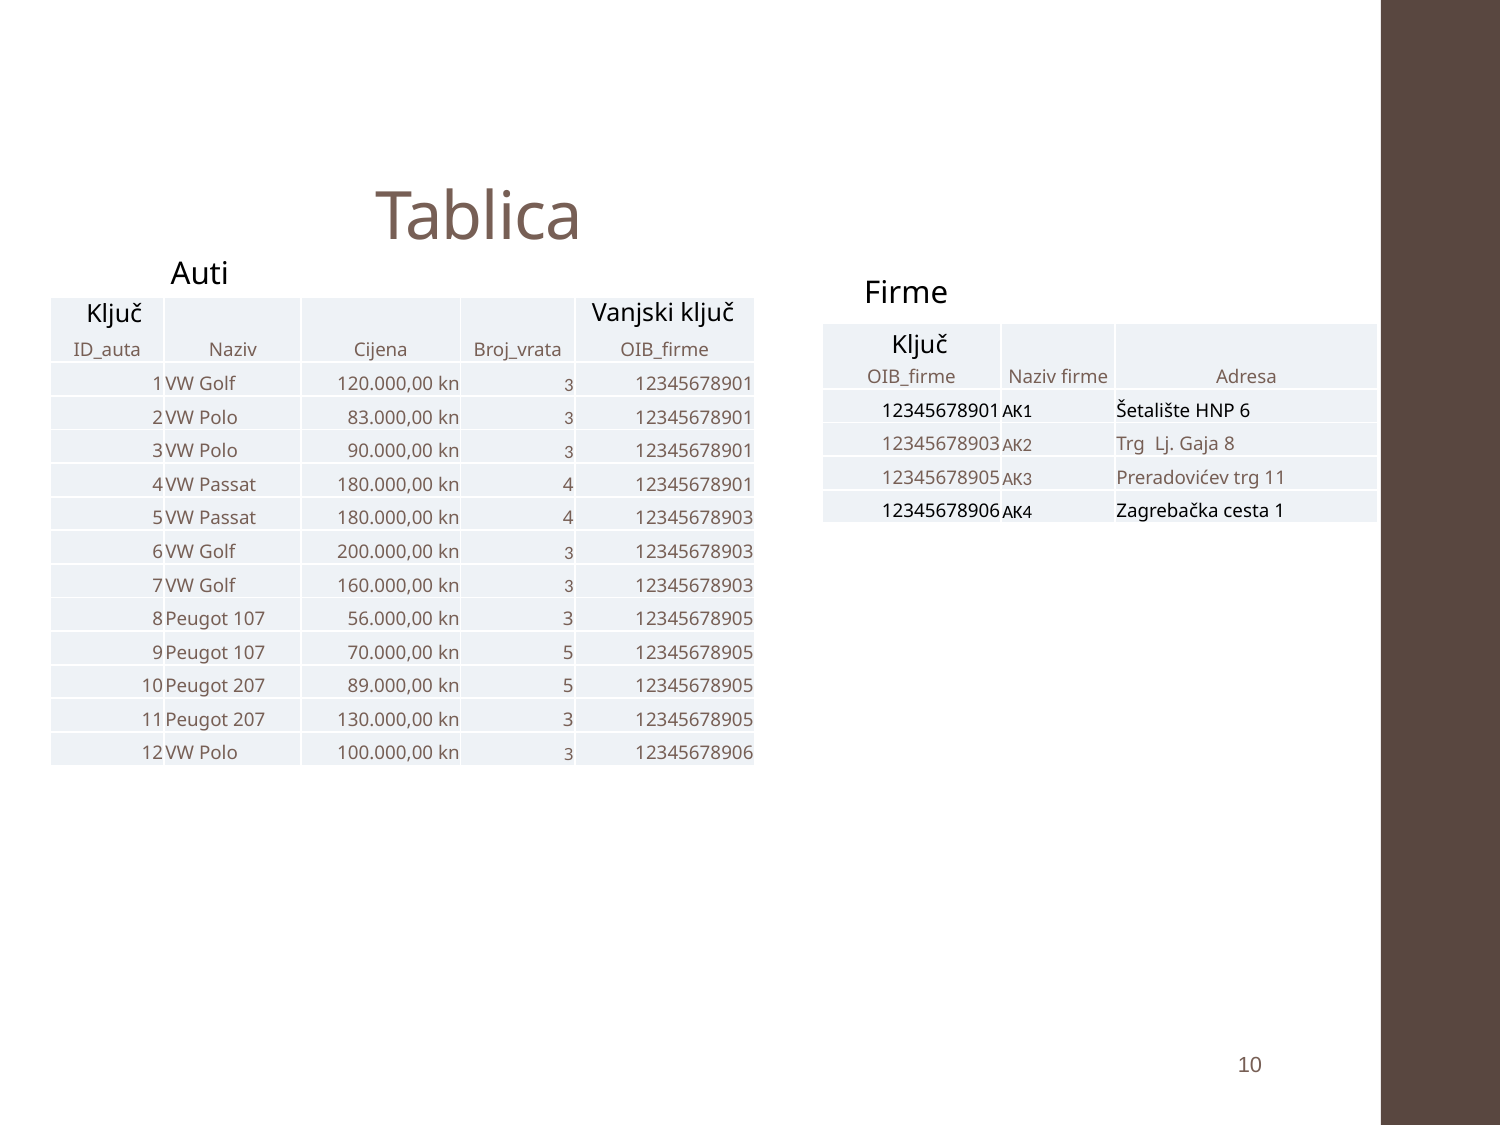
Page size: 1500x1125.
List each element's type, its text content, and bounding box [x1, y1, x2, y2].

table_cell 3 [461, 598, 574, 630]
table_cell 70.000,00 kn [302, 632, 460, 664]
table_cell AK1 [1002, 390, 1114, 422]
table_cell 12345678905 [576, 598, 754, 630]
table_cell 12345678905 [823, 457, 1000, 489]
table_header Naziv firme [1002, 324, 1114, 388]
table_cell Peugot 207 [165, 666, 300, 697]
table_cell Šetalište HNP 6 [1116, 390, 1377, 422]
table_cell 12345678903 [576, 565, 754, 597]
table_cell 8 [51, 598, 163, 630]
table_cell AK4 [1002, 491, 1114, 522]
table_cell 4 [461, 498, 574, 529]
title Tablica [360, 174, 1257, 262]
table_cell 12 [51, 733, 163, 765]
table_cell 180.000,00 kn [302, 464, 460, 496]
table_cell 3 [461, 397, 574, 429]
table_cell 5 [51, 498, 163, 529]
table_cell Preradovićev trg 11 [1116, 457, 1377, 489]
text_box Ključ [880, 323, 960, 365]
table_cell 90.000,00 kn [302, 430, 460, 462]
table_cell 12345678901 [576, 464, 754, 496]
table_cell Zagrebačka cesta 1 [1116, 491, 1377, 522]
text_box Auti [159, 247, 241, 297]
table_cell VW Polo [165, 397, 300, 429]
table_cell 130.000,00 kn [302, 699, 460, 731]
table_cell Peugot 107 [165, 598, 300, 630]
table_cell 12345678903 [576, 498, 754, 529]
table_cell VW Golf [165, 363, 300, 395]
table_cell Trg Lj. Gaja 8 [1116, 423, 1377, 455]
table_cell 12345678901 [576, 430, 754, 462]
table_cell 12345678905 [576, 666, 754, 697]
table_cell 12345678906 [823, 491, 1000, 522]
table_header OIB_firme [576, 298, 754, 361]
table_header Adresa [1116, 324, 1377, 388]
table_header OIB_firme [823, 324, 1000, 388]
table_cell VW Passat [165, 498, 300, 529]
table_cell 12345678905 [576, 632, 754, 664]
table_cell VW Polo [165, 733, 300, 765]
table_cell AK3 [1002, 457, 1114, 489]
table_cell 4 [461, 464, 574, 496]
table_cell 4 [51, 464, 163, 496]
table_cell 5 [461, 666, 574, 697]
table_cell Peugot 207 [165, 699, 300, 731]
table_cell 3 [461, 699, 574, 731]
table_cell 12345678903 [576, 531, 754, 563]
table_cell VW Polo [165, 430, 300, 462]
table_cell 3 [461, 565, 574, 597]
table_cell 3 [461, 531, 574, 563]
table_cell VW Golf [165, 531, 300, 563]
table_cell 3 [51, 430, 163, 462]
table_cell 12345678901 [576, 363, 754, 395]
table_header Cijena [302, 298, 460, 361]
table_cell 160.000,00 kn [302, 565, 460, 597]
table_header Broj_vrata [461, 298, 574, 361]
table_cell 5 [461, 632, 574, 664]
table_cell 12345678901 [823, 390, 1000, 422]
table_cell 12345678901 [576, 397, 754, 429]
table_cell 3 [461, 430, 574, 462]
table_header Naziv [165, 298, 300, 361]
table_cell VW Passat [165, 464, 300, 496]
table_cell 1 [51, 363, 163, 395]
table_cell Peugot 107 [165, 632, 300, 664]
table_cell AK2 [1002, 423, 1114, 455]
table_cell 9 [51, 632, 163, 664]
table_cell 100.000,00 kn [302, 733, 460, 765]
table_cell 120.000,00 kn [302, 363, 460, 395]
table_cell 3 [461, 733, 574, 765]
table_cell 3 [461, 363, 574, 395]
table_cell 12345678905 [576, 699, 754, 731]
table_cell 83.000,00 kn [302, 397, 460, 429]
table_cell 12345678903 [823, 423, 1000, 455]
table_cell 12345678906 [576, 733, 754, 765]
table_cell 6 [51, 531, 163, 563]
table_cell 10 [51, 666, 163, 697]
slide_number 10 [1074, 1024, 1425, 1103]
table_cell VW Golf [165, 565, 300, 597]
table_cell 89.000,00 kn [302, 666, 460, 697]
table_cell 11 [51, 699, 163, 731]
table_cell 56.000,00 kn [302, 598, 460, 630]
table_header ID_auta [51, 298, 163, 361]
table_cell 2 [51, 397, 163, 429]
table_cell 7 [51, 565, 163, 597]
text_box Vanjski ključ [580, 291, 746, 333]
table_cell 180.000,00 kn [302, 498, 460, 529]
text_box Firme [852, 267, 960, 316]
table_cell 200.000,00 kn [302, 531, 460, 563]
text_box Ključ [74, 291, 154, 333]
